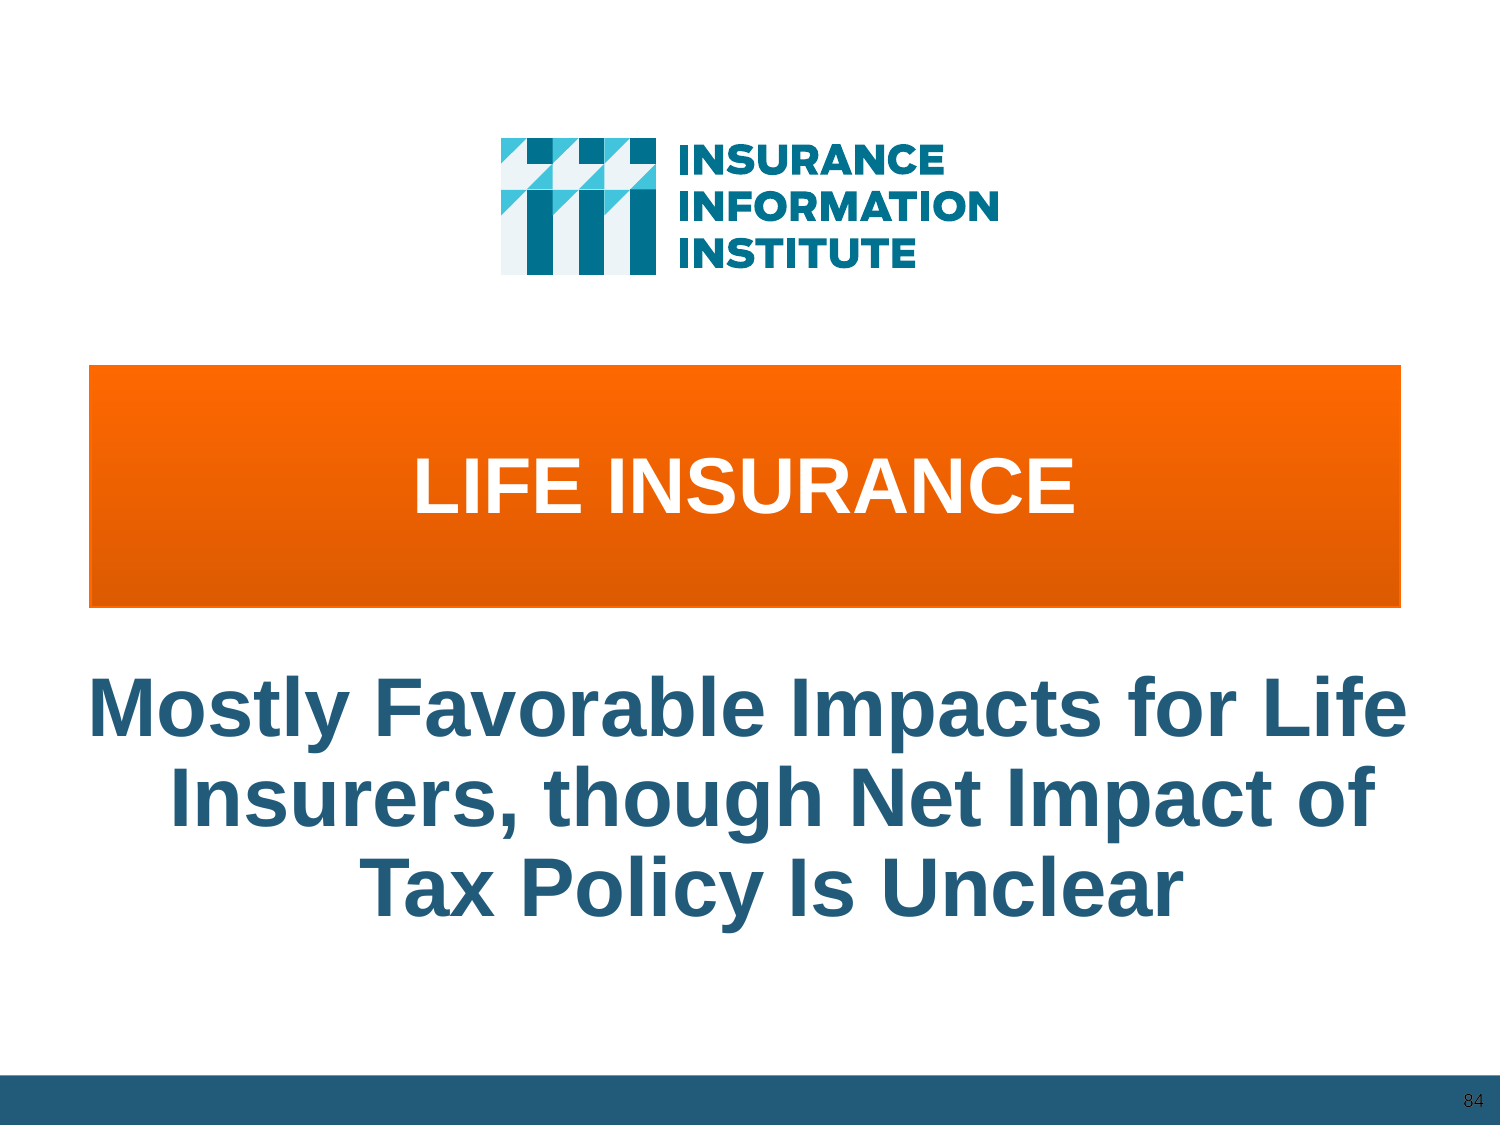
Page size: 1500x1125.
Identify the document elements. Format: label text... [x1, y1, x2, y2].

title LIFE INSURANCE [90, 365, 1401, 608]
text_box [0, 1075, 1500, 1125]
text_box Mostly Favorable Impacts for Life Insurers, though Net Impact of Tax Policy Is Unclear [55, 657, 1442, 942]
slide_number 84 [1410, 1091, 1485, 1112]
picture [500, 137, 998, 275]
